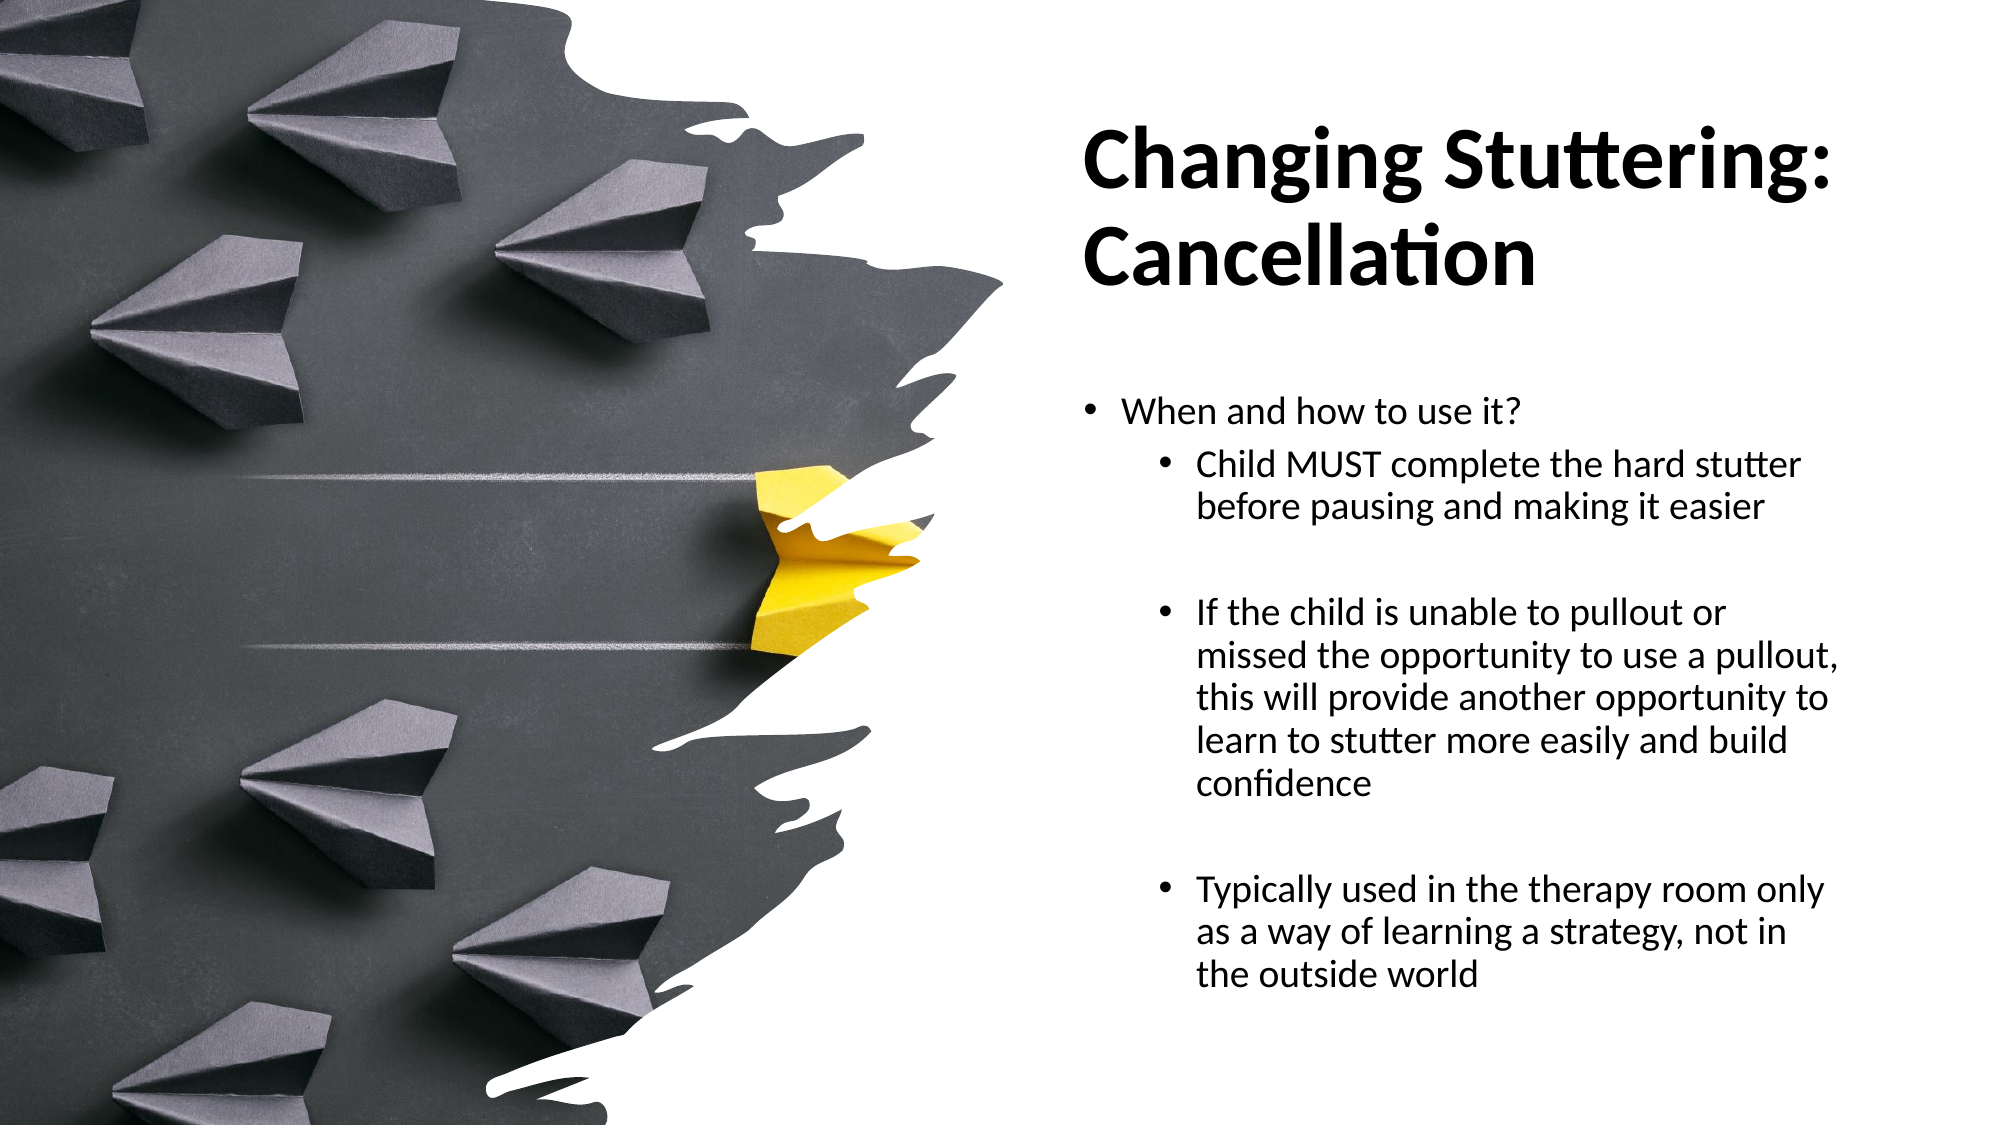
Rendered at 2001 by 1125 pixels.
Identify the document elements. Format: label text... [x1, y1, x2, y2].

picture [0, 0, 1004, 1125]
text_box [1004, 0, 2000, 1125]
list When and how to use it? Child MUST complete the hard stutter before pausing and making it easier If the child is unable to pullout or missed the opportunity to use a pullout, this will provide another opportunity to learn to stutter more easily and build confidence Typically used in the therapy room only as a way of learning a strategy, not in the outside world [1068, 382, 1863, 1014]
title Changing Stuttering: Cancellation [1068, 59, 1863, 357]
